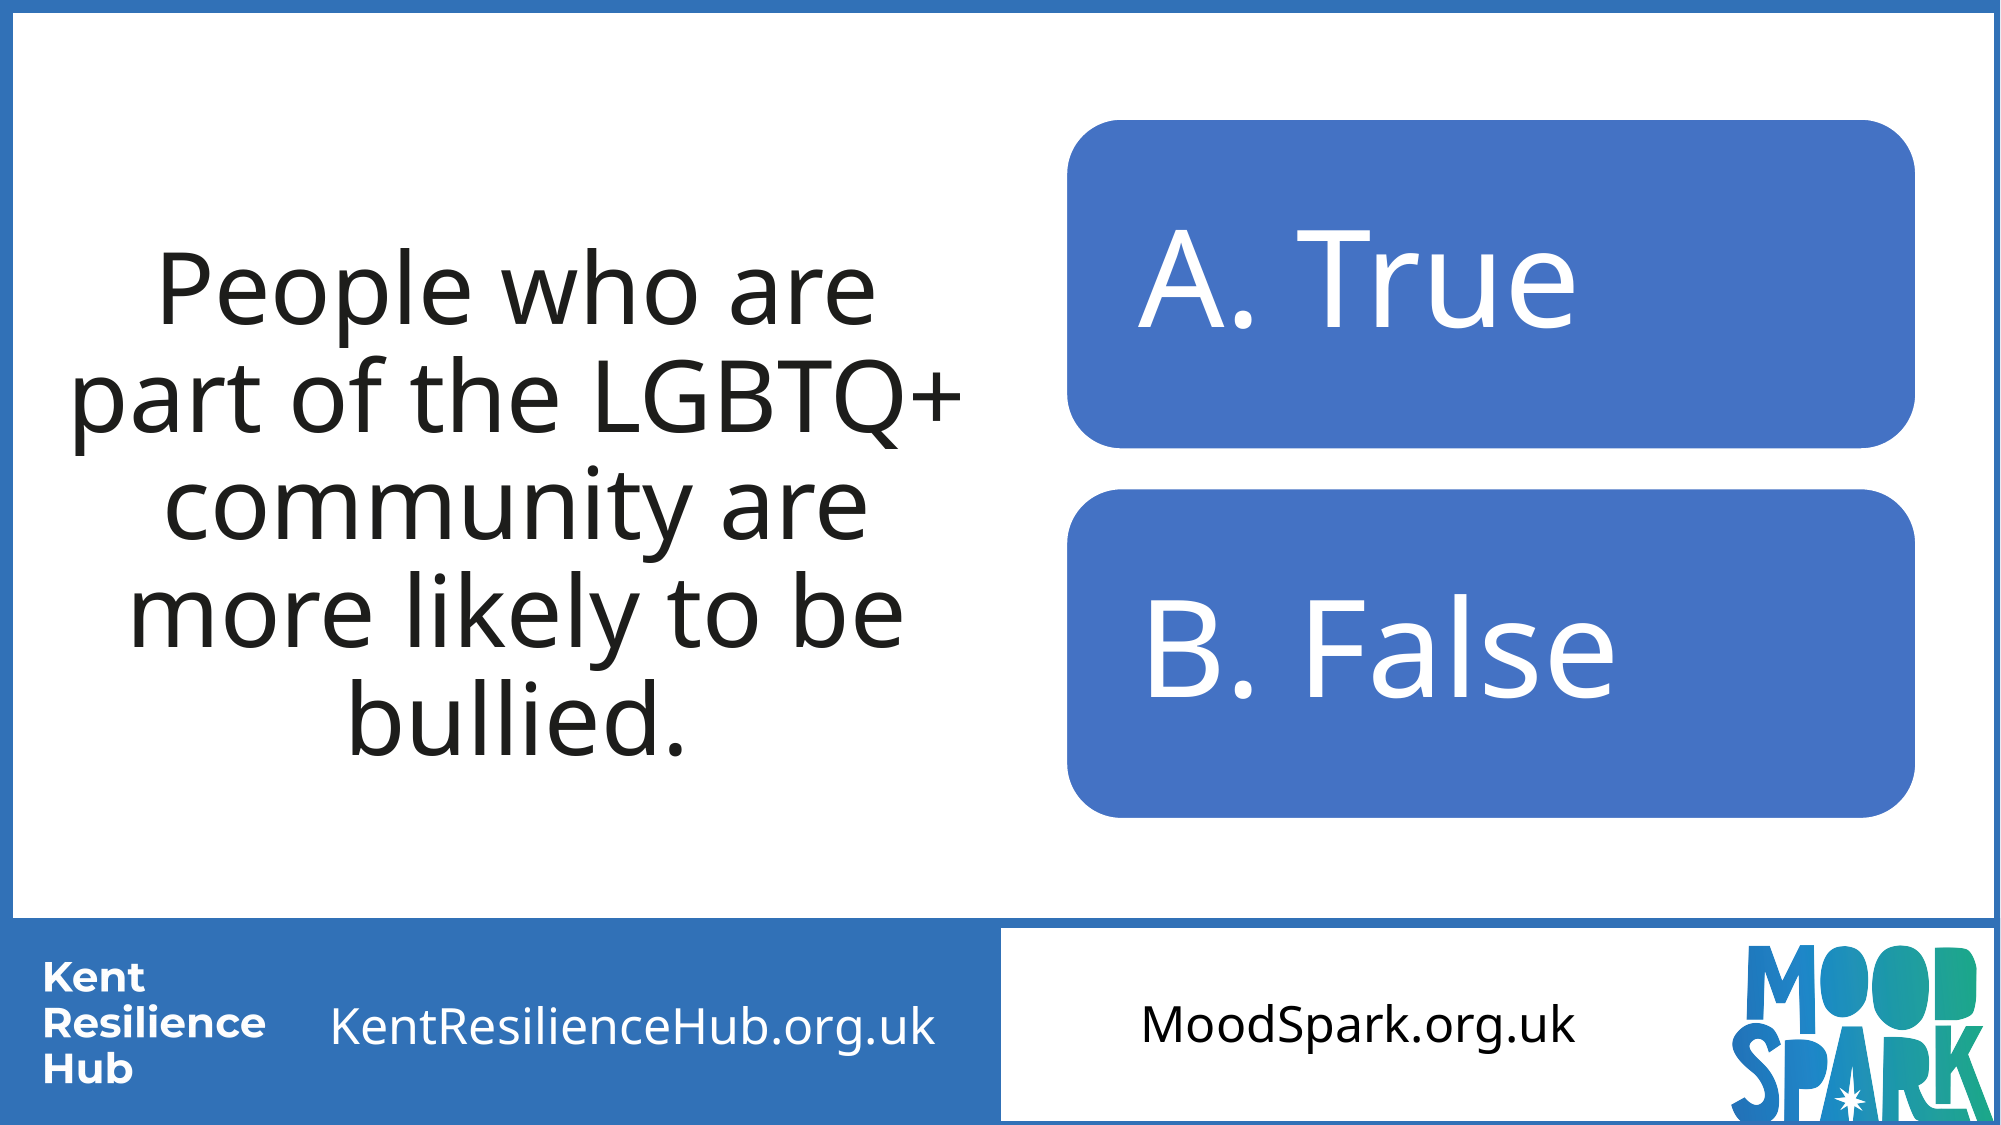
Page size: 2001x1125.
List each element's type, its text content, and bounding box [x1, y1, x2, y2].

picture [41, 945, 267, 1105]
picture [1731, 945, 1994, 1121]
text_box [1066, 116, 1917, 830]
list People who are part of the LGBTQ+ community are more likely to be bullied. [34, 230, 1000, 563]
